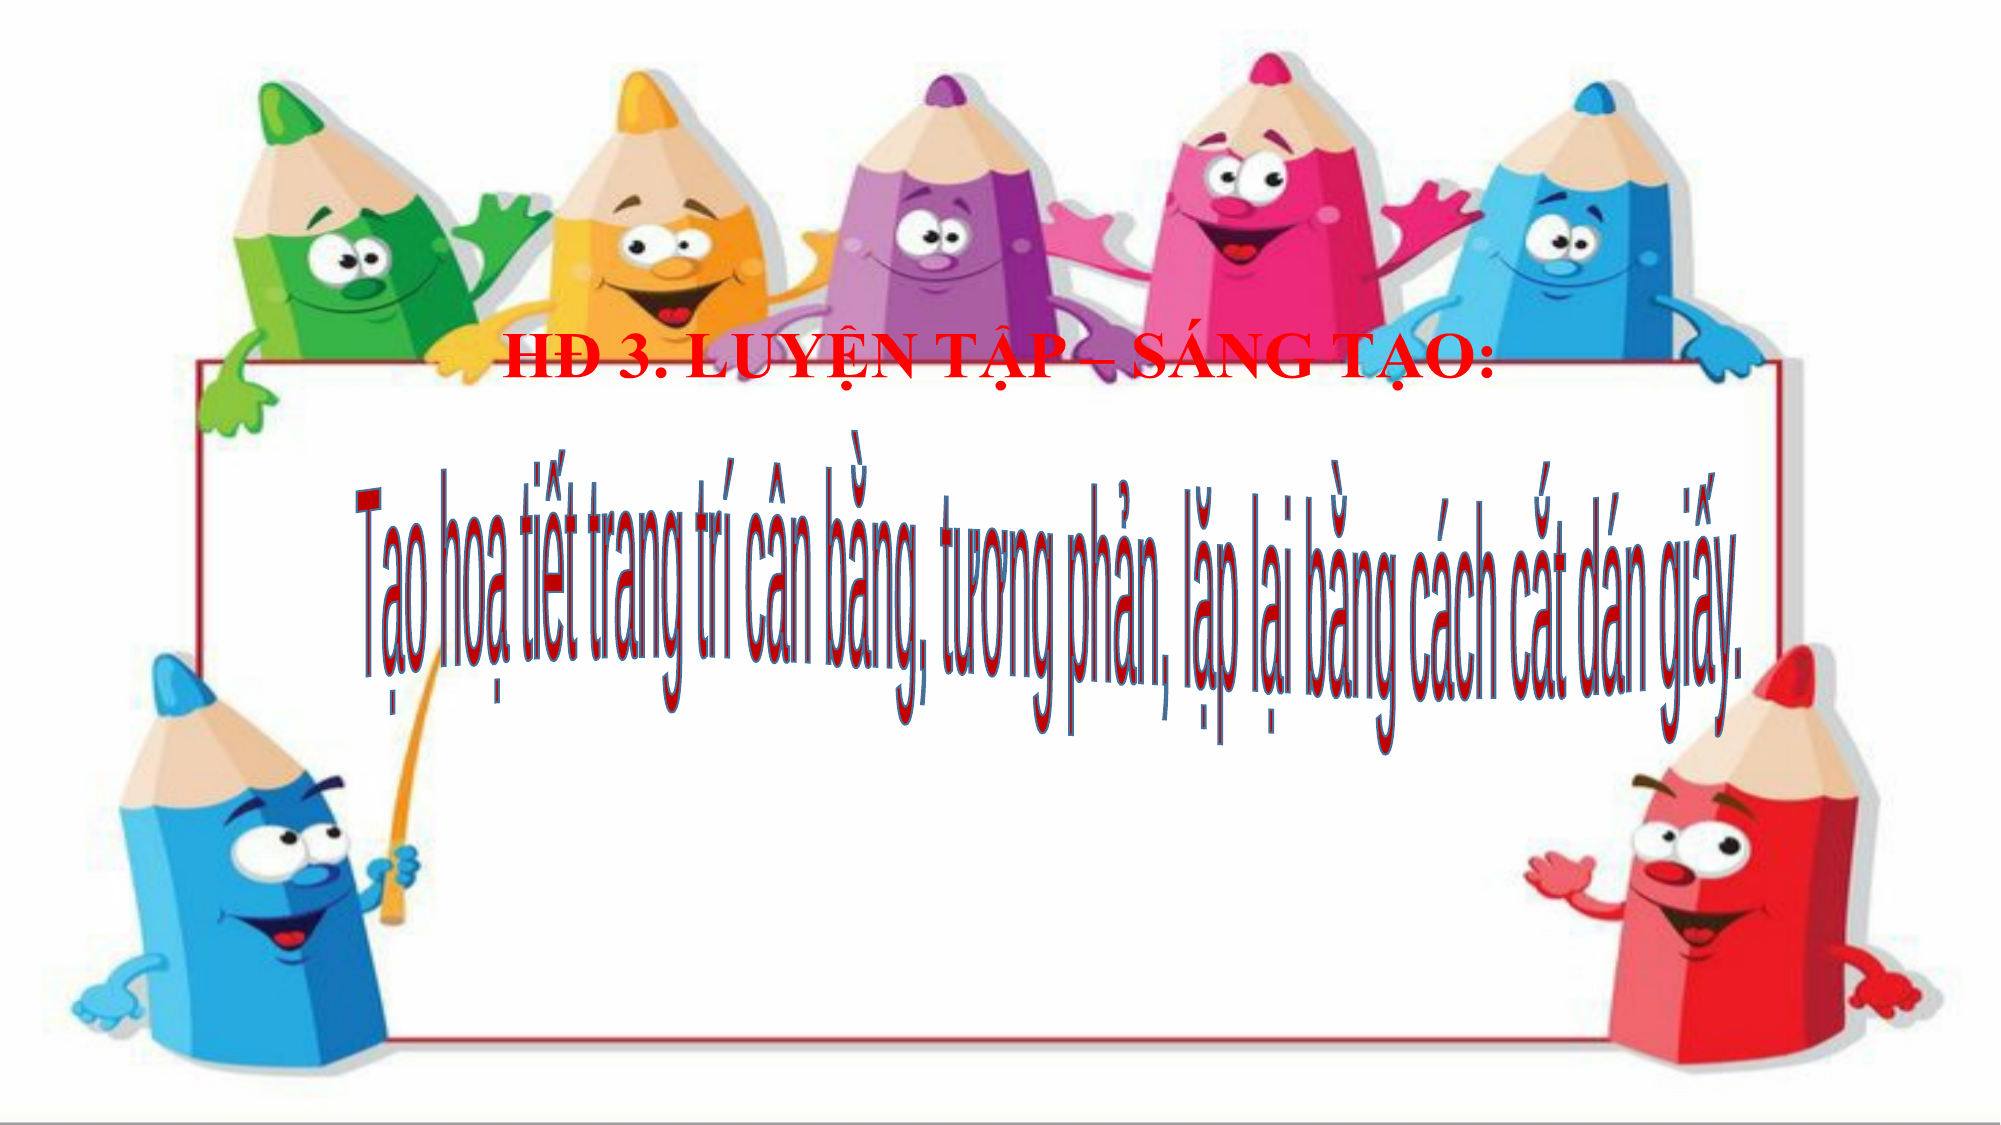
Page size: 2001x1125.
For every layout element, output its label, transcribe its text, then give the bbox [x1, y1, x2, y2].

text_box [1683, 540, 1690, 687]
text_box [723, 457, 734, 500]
text_box Tạo hoạ tiết trang trí cân bằng, tương phản, lặp lại bằng cách cắt dán giấy. [486, 514, 510, 666]
text_box Tạo hoạ tiết trang trí cân bằng, tương phản, lặp lại bằng cách cắt dán giấy. [1067, 532, 1089, 737]
text_box Tạo hoạ tiết trang trí cân bằng, tương phản, lặp lại bằng cách cắt dán giấy. [1031, 530, 1053, 735]
text_box Tạo hoạ tiết trang trí cân bằng, tương phản, lặp lại bằng cách cắt dán giấy. [1476, 500, 1497, 700]
text_box Tạo hoạ tiết trang trí cân bằng, tương phản, lặp lại bằng cách cắt dán giấy. [381, 525, 406, 677]
text_box Tạo hoạ tiết trang trí cân bằng, tương phản, lặp lại bằng cách cắt dán giấy. [1713, 534, 1737, 738]
text_box Tạo hoạ tiết trang trí cân bằng, tương phản, lặp lại bằng cách cắt dán giấy. [520, 483, 533, 663]
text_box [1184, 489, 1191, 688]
text_box Tạo hoạ tiết trang trí cân bằng, tương phản, lặp lại bằng cách cắt dán giấy. [463, 516, 485, 667]
text_box Tạo hoạ tiết trang trí cân bằng, tương phản, lặp lại bằng cách cắt dán giấy. [614, 510, 660, 661]
text_box Tạo hoạ tiết trang trí cân bằng, tương phản, lặp lại bằng cách cắt dán giấy. [355, 487, 382, 678]
text_box Tạo hoạ tiết trang trí cân bằng, tương phản, lặp lại bằng cách cắt dán giấy. [1009, 529, 1030, 678]
text_box Tạo hoạ tiết trang trí cân bằng, tương phản, lặp lại bằng cách cắt dán giấy. [1192, 540, 1239, 746]
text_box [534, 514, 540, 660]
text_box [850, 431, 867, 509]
text_box Tạo hoạ tiết trang trí cân bằng, tương phản, lặp lại bằng cách cắt dán giấy. [894, 522, 916, 726]
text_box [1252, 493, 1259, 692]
text_box Tạo hoạ tiết trang trí cân bằng, tương phản, lặp lại bằng cách cắt dán giấy. [1260, 544, 1291, 695]
text_box Tạo hoạ tiết trang trí cân bằng, tương phản, lặp lại bằng cách cắt dán giấy. [405, 522, 427, 674]
text_box Tạo hoạ tiết trang trí cân bằng, tương phản, lặp lại bằng cách cắt dán giấy. [542, 511, 565, 662]
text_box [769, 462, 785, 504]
text_box Tạo hoạ tiết trang trí cân bằng, tương phản, lặp lại bằng cách cắt dán giấy. [745, 512, 811, 665]
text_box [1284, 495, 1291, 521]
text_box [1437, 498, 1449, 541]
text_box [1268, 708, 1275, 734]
text_box Tạo hoạ tiết trang trí cân bằng, tương phản, lặp lại bằng cách cắt dán giấy. [1113, 535, 1158, 686]
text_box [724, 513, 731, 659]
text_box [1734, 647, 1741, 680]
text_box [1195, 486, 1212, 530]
text_box Tạo hoạ tiết trang trí cân bằng, tương phản, lặp lại bằng cách cắt dán giấy. [1091, 483, 1112, 683]
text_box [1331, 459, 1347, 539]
text_box Tạo hoạ tiết trang trí cân bằng, tương phản, lặp lại bằng cách cắt dán giấy. [1510, 520, 1567, 701]
text_box Tạo hoạ tiết trang trí cân bằng, tương phản, lặp lại bằng cách cắt dán giấy. [1409, 551, 1455, 703]
text_box Tạo hoạ tiết trang trí cân bằng, tương phản, lặp lại bằng cách cắt dán giấy. [1659, 540, 1681, 745]
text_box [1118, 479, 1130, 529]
text_box Tạo hoạ tiết trang trí cân bằng, tương phản, lặp lại bằng cách cắt dán giấy. [1601, 543, 1646, 697]
text_box Tạo hoạ tiết trang trí cân bằng, tương phản, lặp lại bằng cách cắt dán giấy. [1578, 496, 1600, 699]
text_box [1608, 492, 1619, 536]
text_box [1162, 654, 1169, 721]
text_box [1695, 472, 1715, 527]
text_box Tạo hoạ tiết trang trí cân bằng, tương phản, lặp lại bằng cách cắt dán giấy. [695, 480, 722, 660]
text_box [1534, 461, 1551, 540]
text_box Tạo hoạ tiết trang trí cân bằng, tương phản, lặp lại bằng cách cắt dán giấy. [1305, 496, 1327, 698]
text_box Tạo hoạ tiết trang trí cân bằng, tương phản, lặp lại bằng cách cắt dán giấy. [1454, 551, 1475, 702]
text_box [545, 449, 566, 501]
text_box Tạo hoạ tiết trang trí cân bằng, tương phản, lặp lại bằng cách cắt dán giấy. [1692, 535, 1716, 687]
text_box Tạo hoạ tiết trang trí cân bằng, tương phản, lặp lại bằng cách cắt dán giấy. [587, 482, 615, 661]
text_box Tạo hoạ tiết trang trí cân bằng, tương phản, lặp lại bằng cách cắt dán giấy. [848, 518, 893, 670]
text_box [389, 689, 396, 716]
text_box Tạo hoạ tiết trang trí cân bằng, tương phản, lặp lại bằng cách cắt dán giấy. [981, 527, 1008, 678]
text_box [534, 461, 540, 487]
text_box Tạo hoạ tiết trang trí cân bằng, tương phản, lặp lại bằng cách cắt dán giấy. [1374, 552, 1396, 756]
text_box Tạo hoạ tiết trang trí cân bằng, tương phản, lặp lại bằng cách cắt dán giấy. [940, 495, 981, 676]
text_box Tạo hoạ tiết trang trí cân bằng, tương phản, lặp lại bằng cách cắt dán giấy. [825, 466, 847, 669]
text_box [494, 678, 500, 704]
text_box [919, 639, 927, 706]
picture [0, 0, 2001, 1125]
text_box Tạo hoạ tiết trang trí cân bằng, tương phản, lặp lại bằng cách cắt dán giấy. [564, 482, 578, 662]
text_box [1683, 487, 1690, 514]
text_box Tạo hoạ tiết trang trí cân bằng, tương phản, lặp lại bằng cách cắt dán giấy. [440, 468, 461, 668]
text_box Tạo hoạ tiết trang trí cân bằng, tương phản, lặp lại bằng cách cắt dán giấy. [661, 510, 683, 714]
text_box Tạo hoạ tiết trang trí cân bằng, tương phản, lặp lại bằng cách cắt dán giấy. [1328, 548, 1373, 700]
